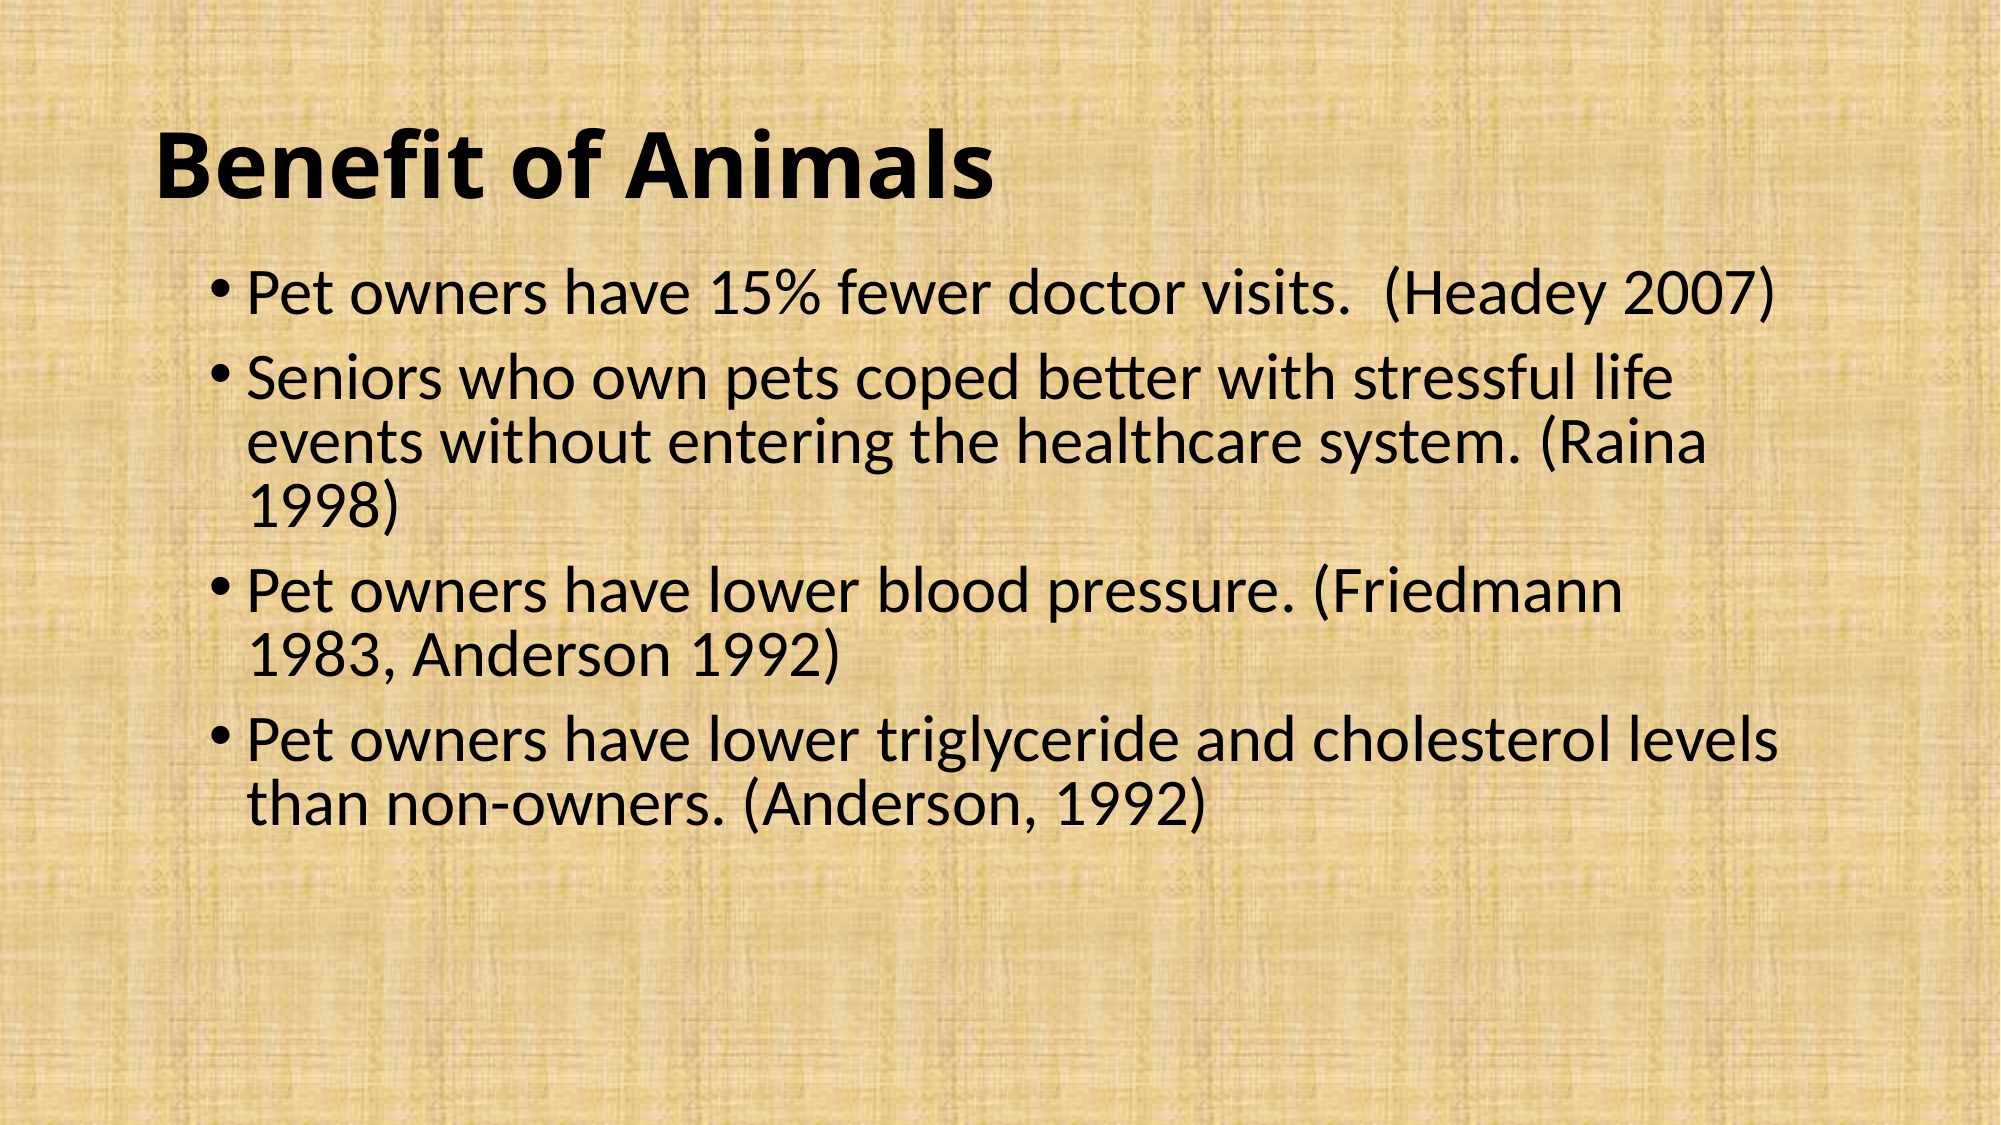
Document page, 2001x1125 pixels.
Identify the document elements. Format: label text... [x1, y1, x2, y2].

title Benefit of Animals [137, 59, 1863, 278]
list Pet owners have 15% fewer doctor visits. (Headey 2007) Seniors who own pets coped better with stressful life events without entering the healthcare system. (Raina 1998) Pet owners have lower blood pressure. (Friedmann 1983, Anderson 1992) Pet owners have lower triglyceride and cholesterol levels than non-owners. (Anderson, 1992) [193, 256, 1807, 994]
picture [0, 0, 2001, 1125]
